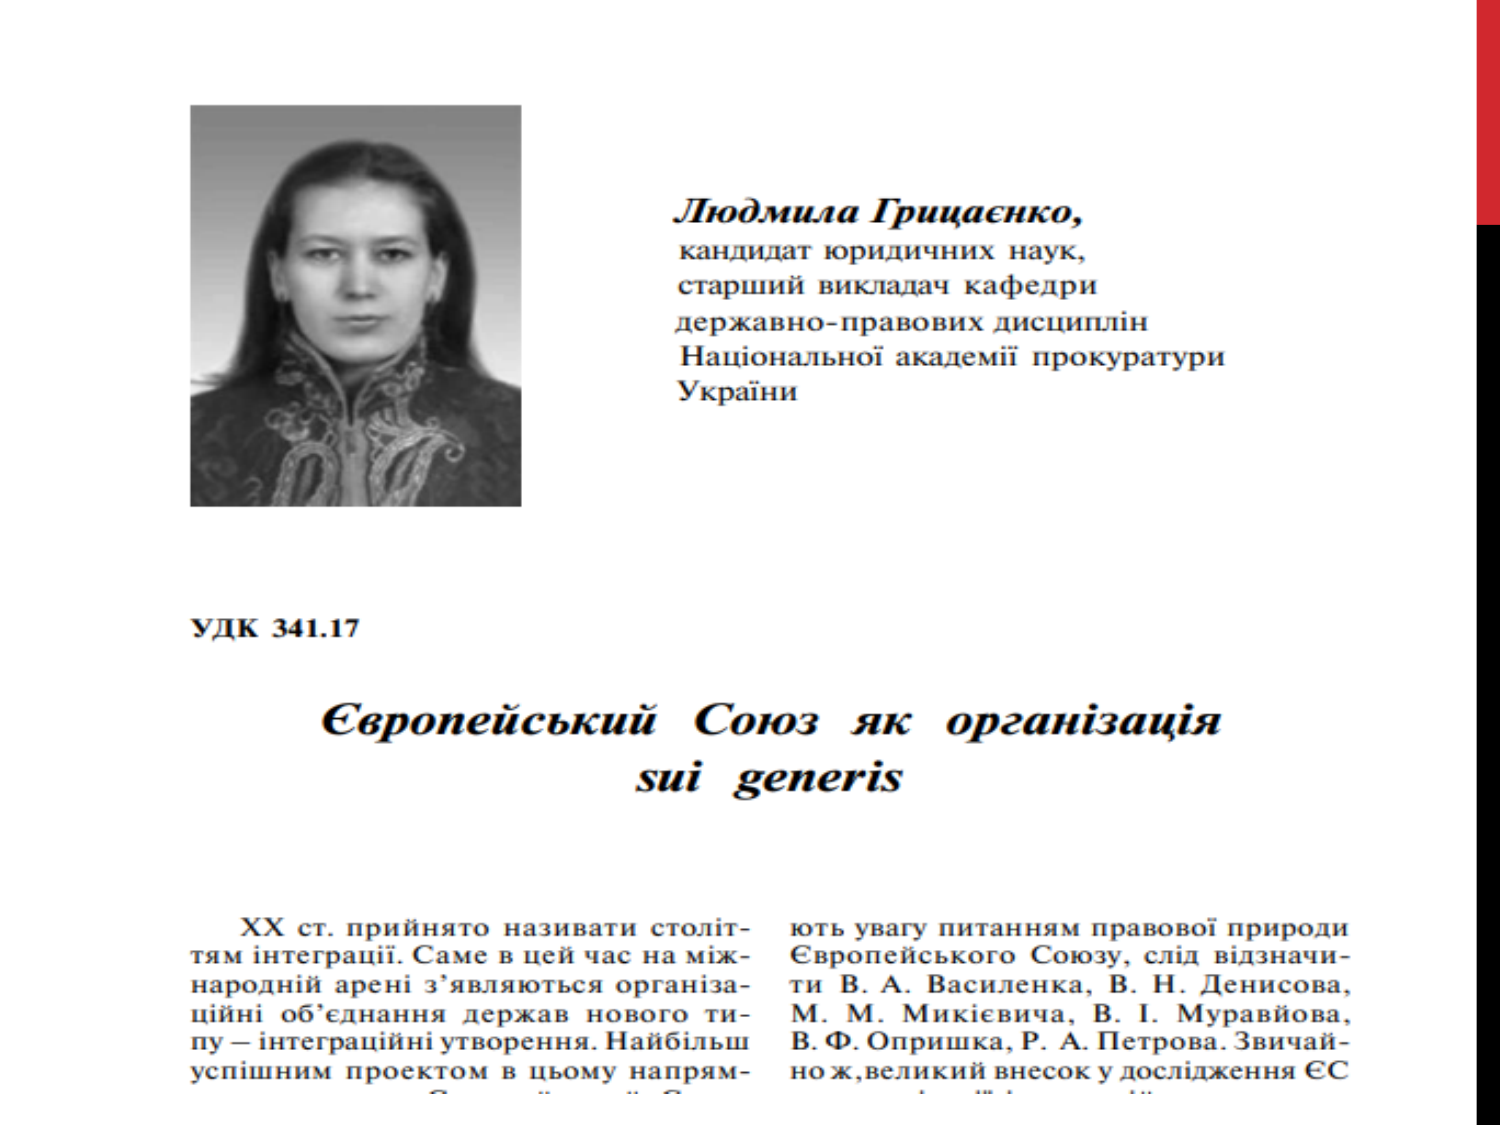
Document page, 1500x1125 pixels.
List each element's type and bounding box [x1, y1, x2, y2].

picture [111, 77, 1389, 1095]
